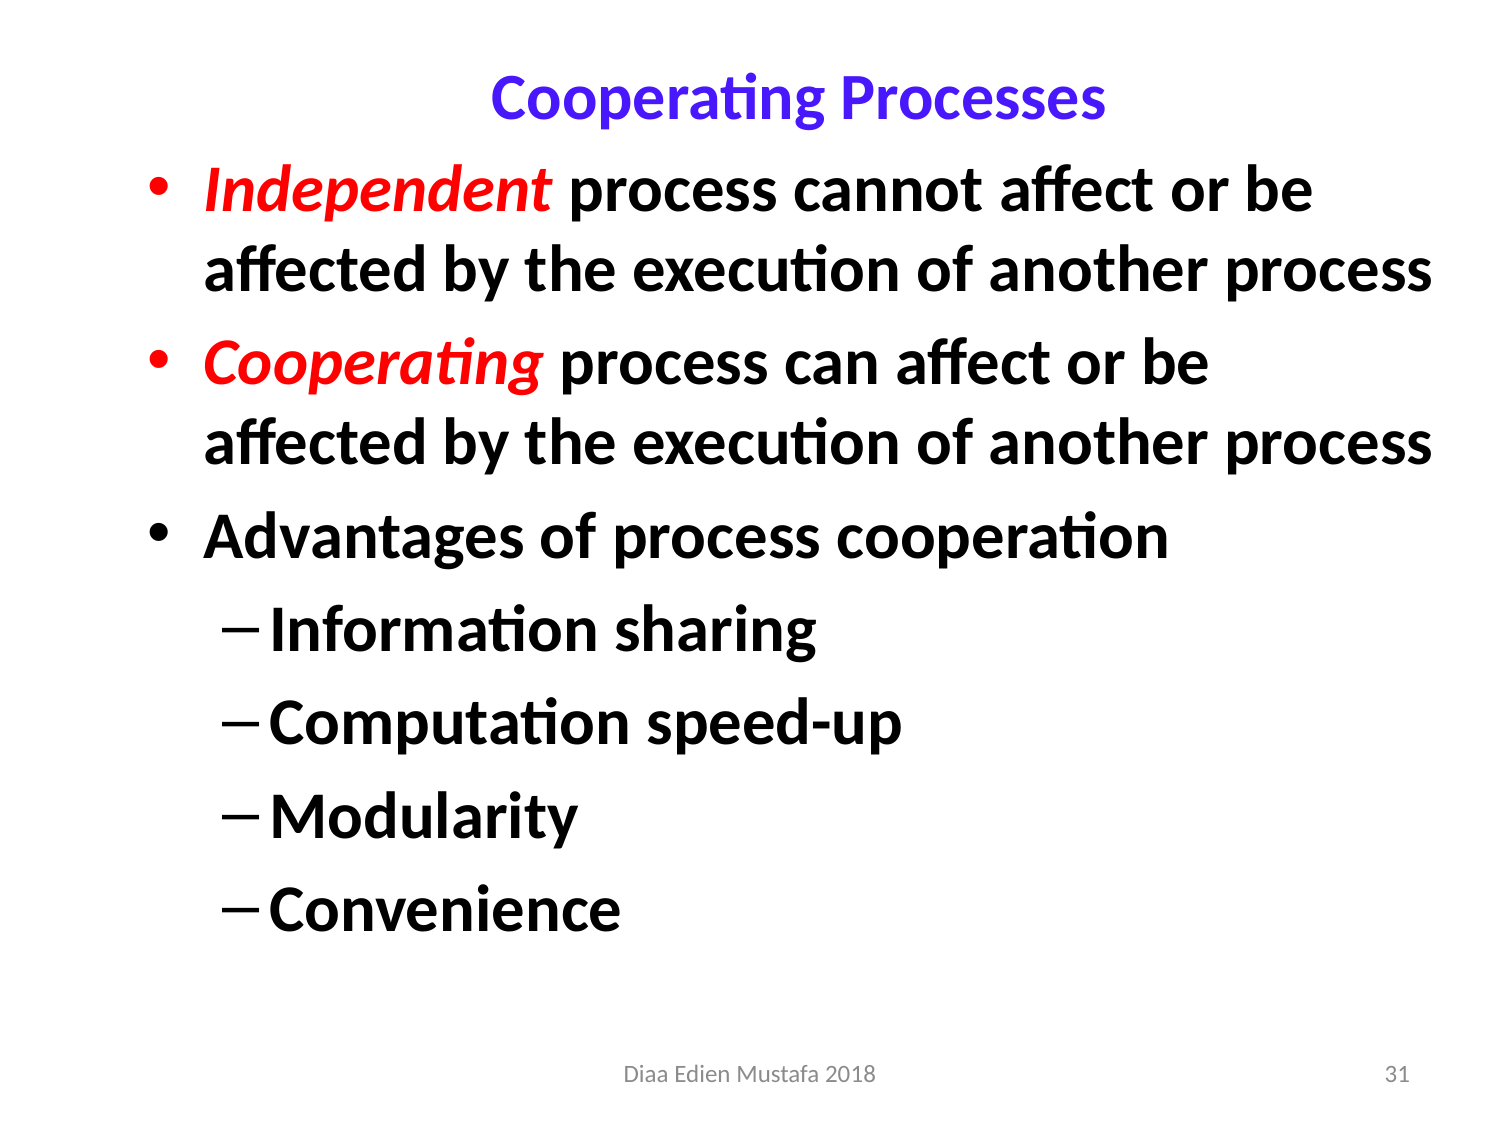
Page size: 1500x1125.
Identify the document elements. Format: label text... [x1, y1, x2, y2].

slide_number 31 [1074, 1042, 1425, 1103]
list Independent process cannot affect or be affected by the execution of another process Cooperating process can affect or be affected by the execution of another process Advantages of process cooperation Information sharing Computation speed-up Modularity Convenience [132, 137, 1463, 988]
footer Diaa Edien Mustafa 2018 [512, 1042, 988, 1103]
title Cooperating Processes [173, 45, 1425, 137]
